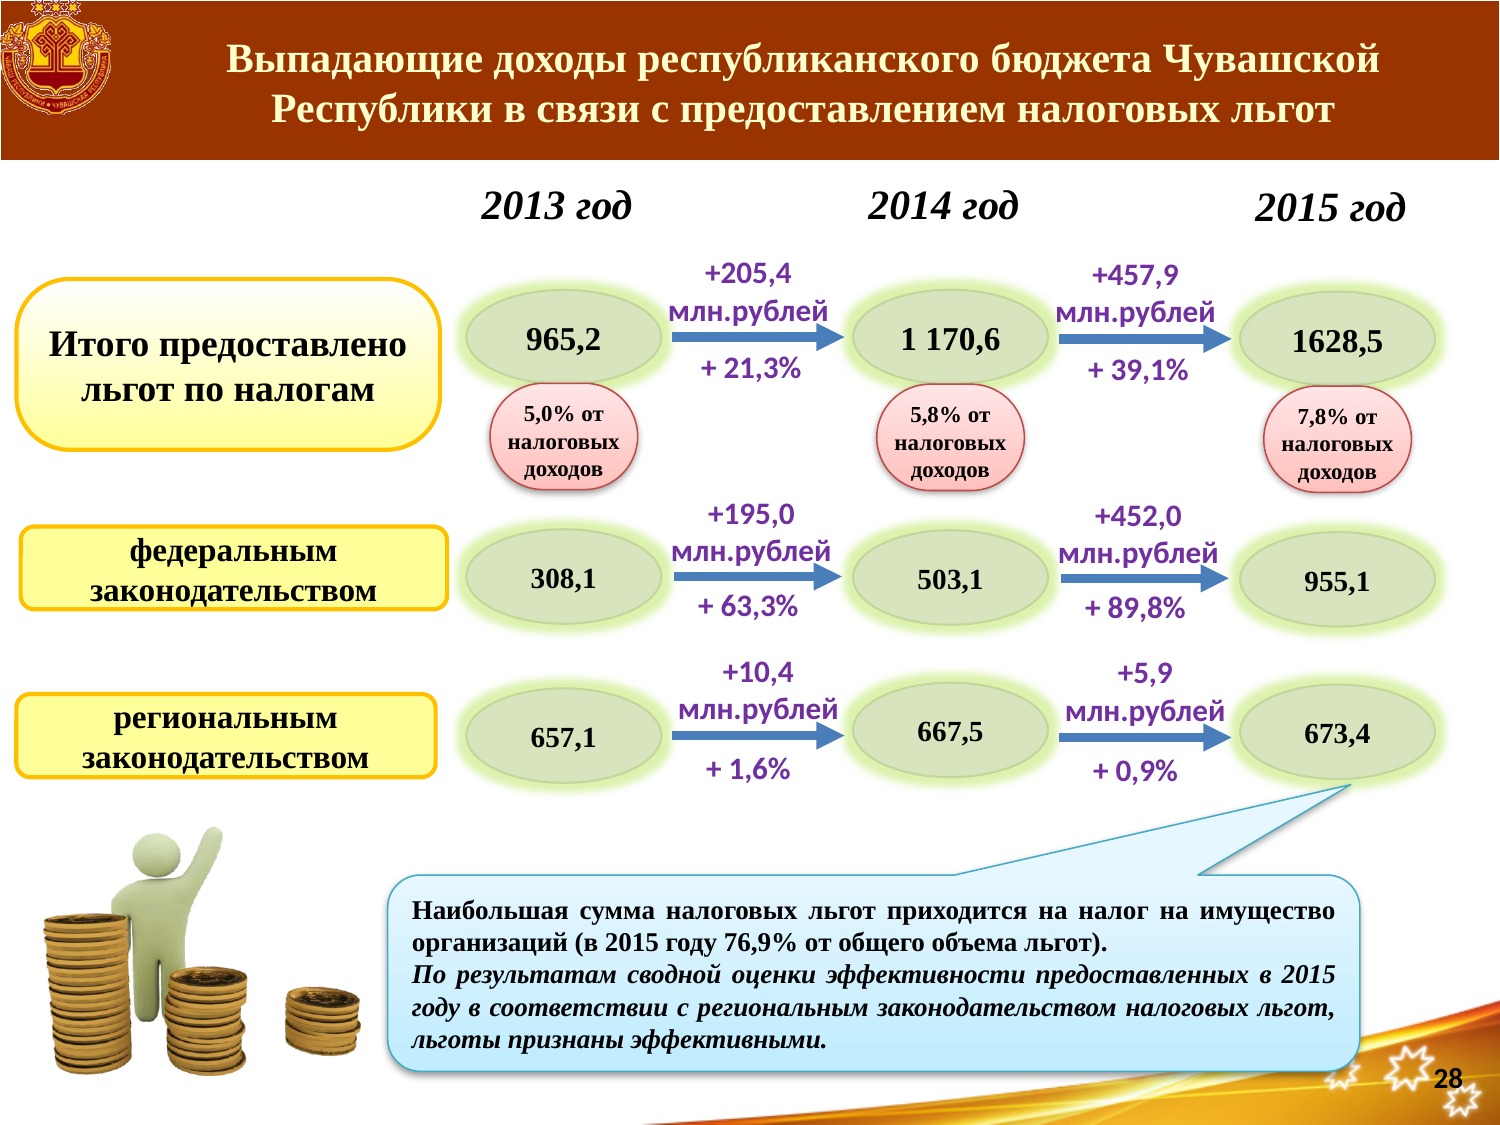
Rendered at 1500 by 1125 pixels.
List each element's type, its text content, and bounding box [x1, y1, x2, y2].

text_box 308,1 [464, 527, 664, 626]
text_box 5,8% от налоговых доходов [875, 383, 1026, 492]
text_box + 1,6% [686, 744, 811, 794]
slide_number 28 [1305, 1046, 1479, 1107]
text_box +452,0 млн.рублей [989, 499, 1288, 565]
text_box 1628,5 [1238, 289, 1438, 385]
text_box 5,0% от налоговых доходов [489, 382, 639, 491]
text_box 1 170,6 [851, 287, 1051, 384]
text_box 503,1 [851, 528, 1051, 627]
text_box 965,2 [464, 287, 664, 383]
text_box 673,4 [1238, 682, 1438, 782]
text_box + 39,1% [1058, 345, 1218, 394]
text_box Итого предоставлено льгот по налогам [14, 276, 443, 452]
text_box +5,9 млн.рублей [1002, 657, 1289, 723]
picture [0, 0, 111, 115]
text_box +205,4 млн.рублей [593, 257, 904, 323]
text_box региональным законодательством [14, 691, 438, 780]
text_box + 89,8% [1056, 579, 1215, 632]
text_box 2014 год [853, 170, 1035, 236]
text_box +195,0 млн.рублей [601, 497, 901, 563]
text_box + 63,3% [668, 577, 828, 630]
picture [0, 162, 1500, 1125]
text_box +457,9 млн.рублей [980, 259, 1291, 324]
text_box 657,1 [464, 686, 664, 785]
text_box + 0,9% [1073, 746, 1198, 796]
text_box Наибольшая сумма налоговых льгот приходится на налог на имущество организаций (в 2015 году 76,9% от общего объема льгот). По результатам сводной оценки эффективности предоставленных в 2015 году в соответствии с региональным законодательством налоговых льгот, льготы признаны эффективными. [386, 783, 1361, 1073]
text_box 955,1 [1238, 529, 1438, 629]
text_box 2013 год [466, 170, 648, 236]
text_box 2015 год [1240, 172, 1422, 238]
text_box 7,8% от налоговых доходов [1263, 385, 1413, 494]
text_box 667,5 [851, 680, 1051, 780]
text_box + 21,3% [671, 343, 831, 393]
text_box федеральным законодательством [18, 524, 450, 612]
text_box +10,4 млн.рублей [615, 655, 902, 721]
title Выпадающие доходы республиканского бюджета Чувашской Республики в связи с предоставлением налоговых льгот [123, 0, 1483, 162]
